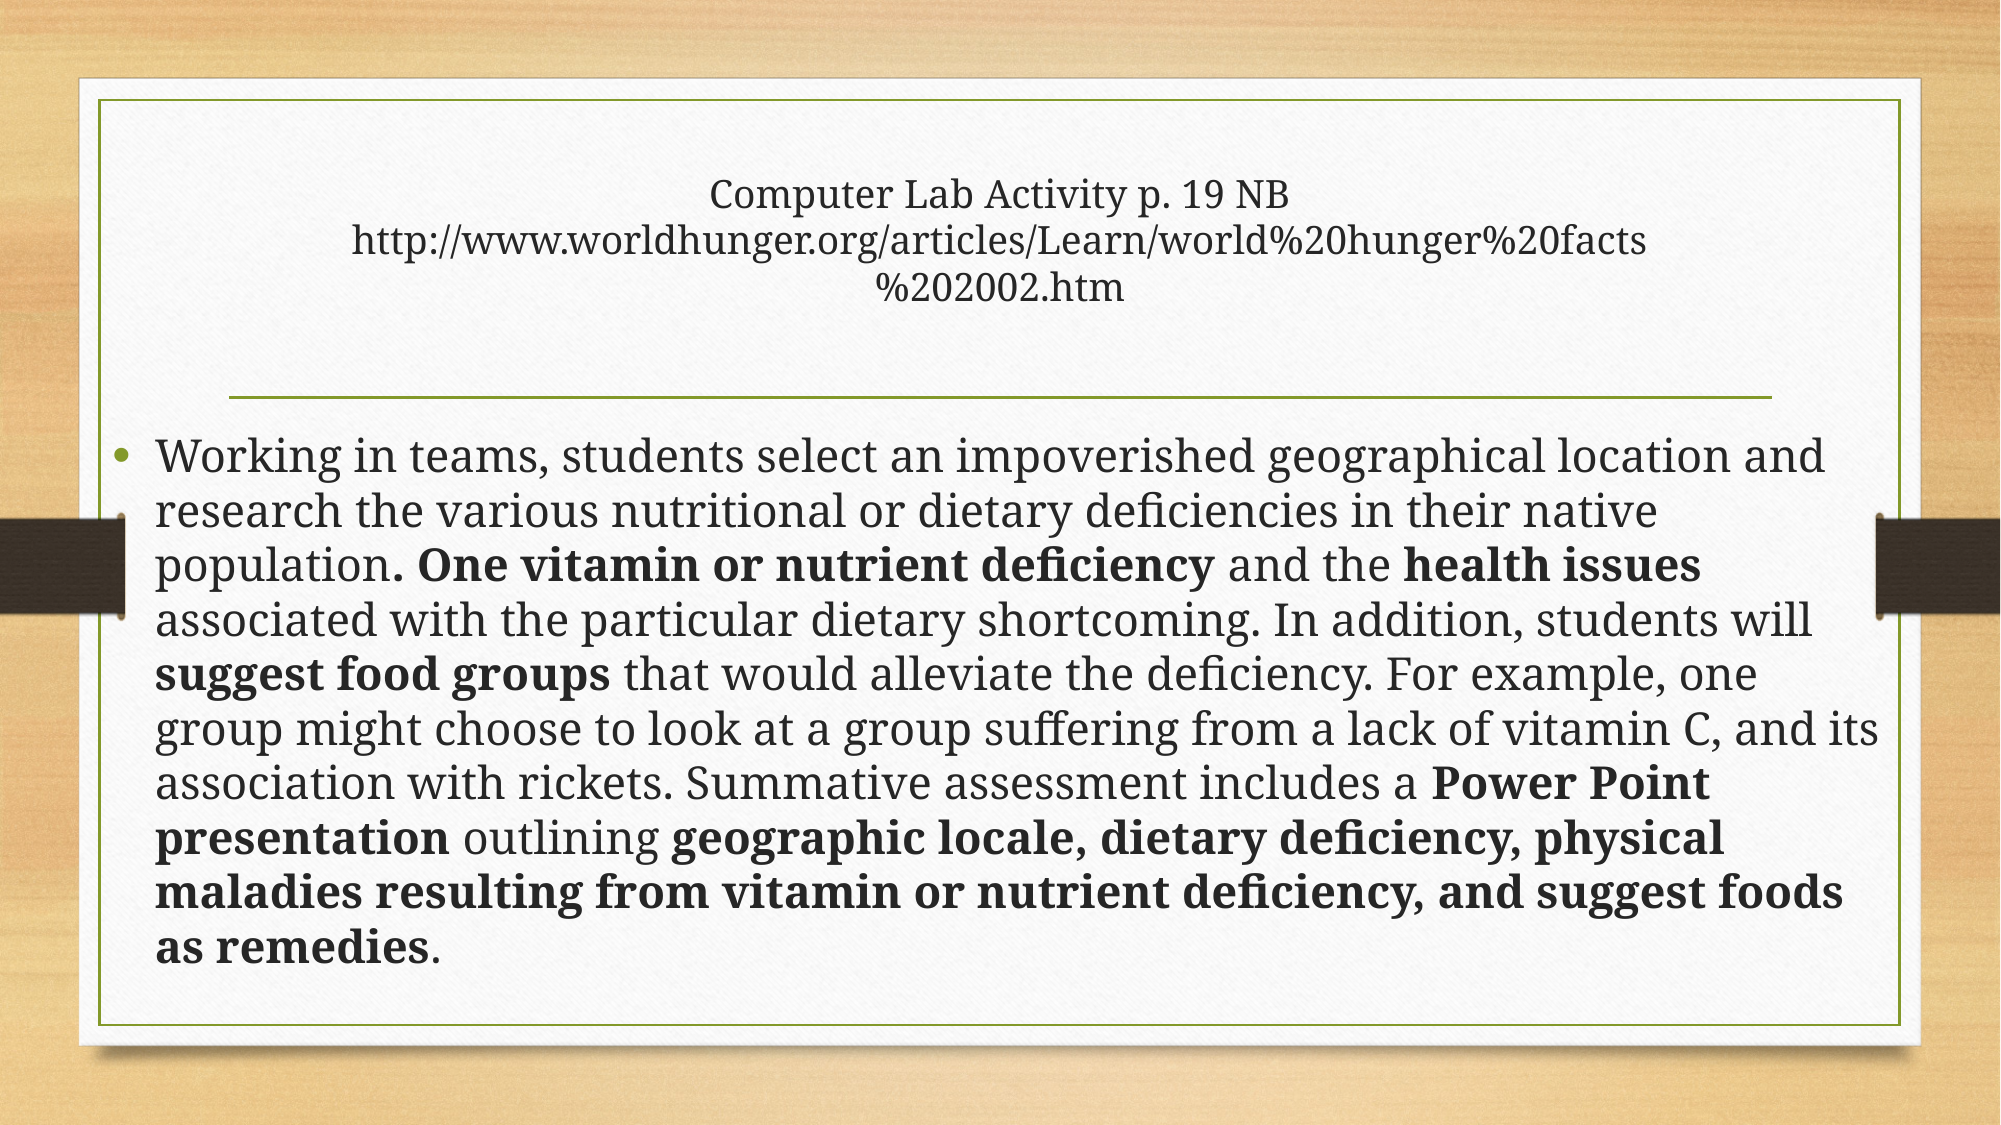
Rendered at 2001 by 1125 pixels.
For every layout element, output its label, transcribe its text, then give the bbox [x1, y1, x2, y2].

list Working in teams, students select an impoverished geographical location and research the various nutritional or dietary deficiencies in their native population. One vitamin or nutrient deficiency and the health issues associated with the particular dietary shortcoming. In addition, students will suggest food groups that would alleviate the deficiency. For example, one group might choose to look at a group suffering from a lack of vitamin C, and its association with rickets. Summative assessment includes a Power Point presentation outlining geographic locale, dietary deficiency, physical maladies resulting from vitamin or nutrient deficiency, and suggest foods as remedies. [97, 419, 1902, 981]
picture [0, 0, 2001, 1125]
title Computer Lab Activity p. 19 NB http://www.worldhunger.org/articles/Learn/world%20hunger%20facts%202002.htm [212, 161, 1788, 375]
